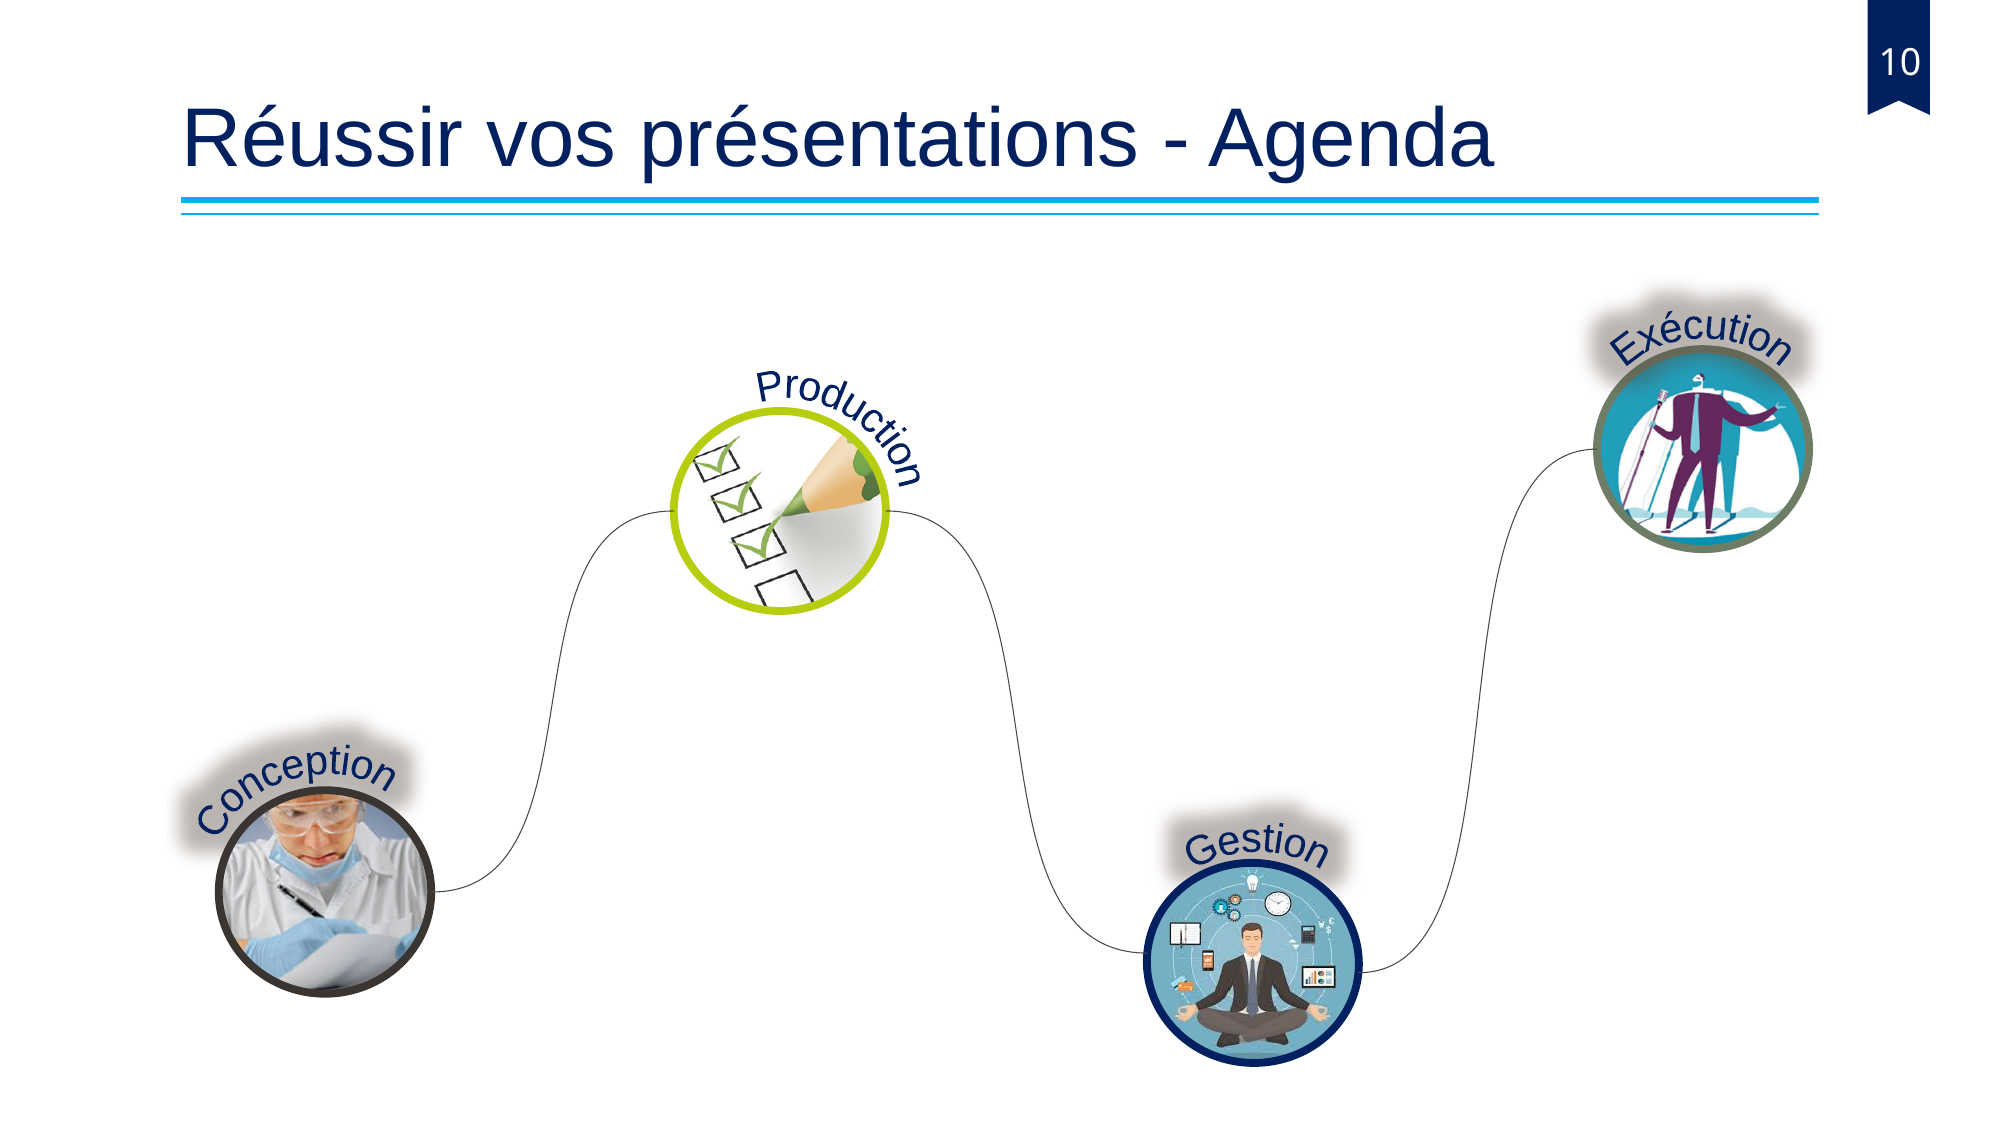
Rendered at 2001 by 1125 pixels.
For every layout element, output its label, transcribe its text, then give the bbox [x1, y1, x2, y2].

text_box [1596, 323, 1810, 550]
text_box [673, 392, 923, 611]
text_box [1358, 449, 1597, 973]
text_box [1146, 836, 1364, 1063]
title Réussir vos présentations - Agenda [181, 12, 1819, 193]
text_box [431, 510, 674, 892]
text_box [885, 510, 1148, 954]
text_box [203, 765, 432, 994]
